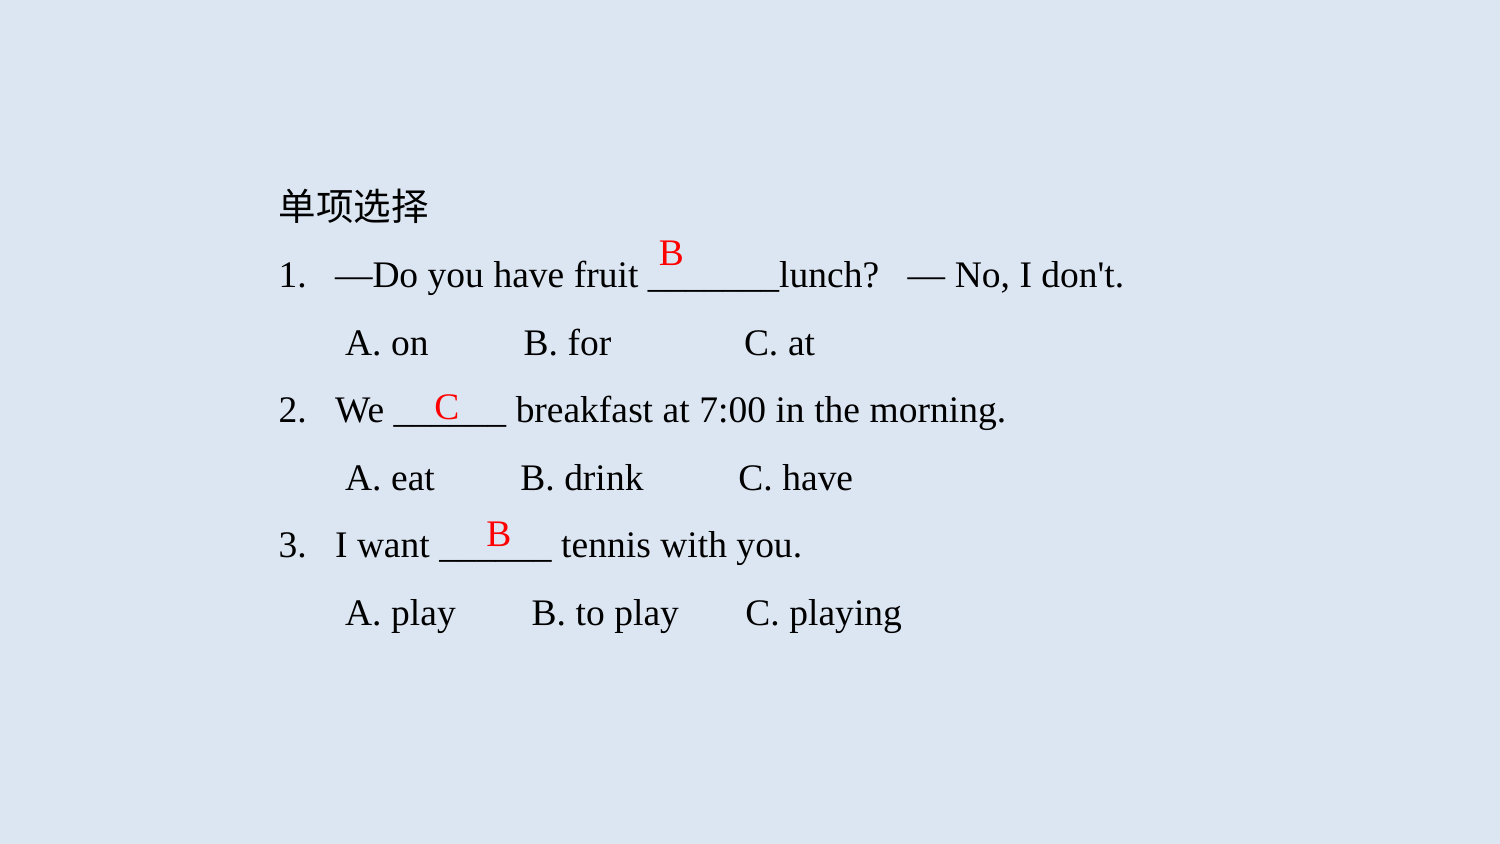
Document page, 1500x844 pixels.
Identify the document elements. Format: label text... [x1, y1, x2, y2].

text_box C [419, 374, 475, 435]
text_box 单项选择 —Do you have fruit _______lunch? — No, I don't. A. on B. for C. at We ______ breakfast at 7:00 in the morning. A. eat B. drink C. have I want ______ tennis with you. A. play B. to play C. playing [263, 153, 1206, 641]
text_box B [471, 501, 527, 561]
text_box B [644, 221, 699, 281]
